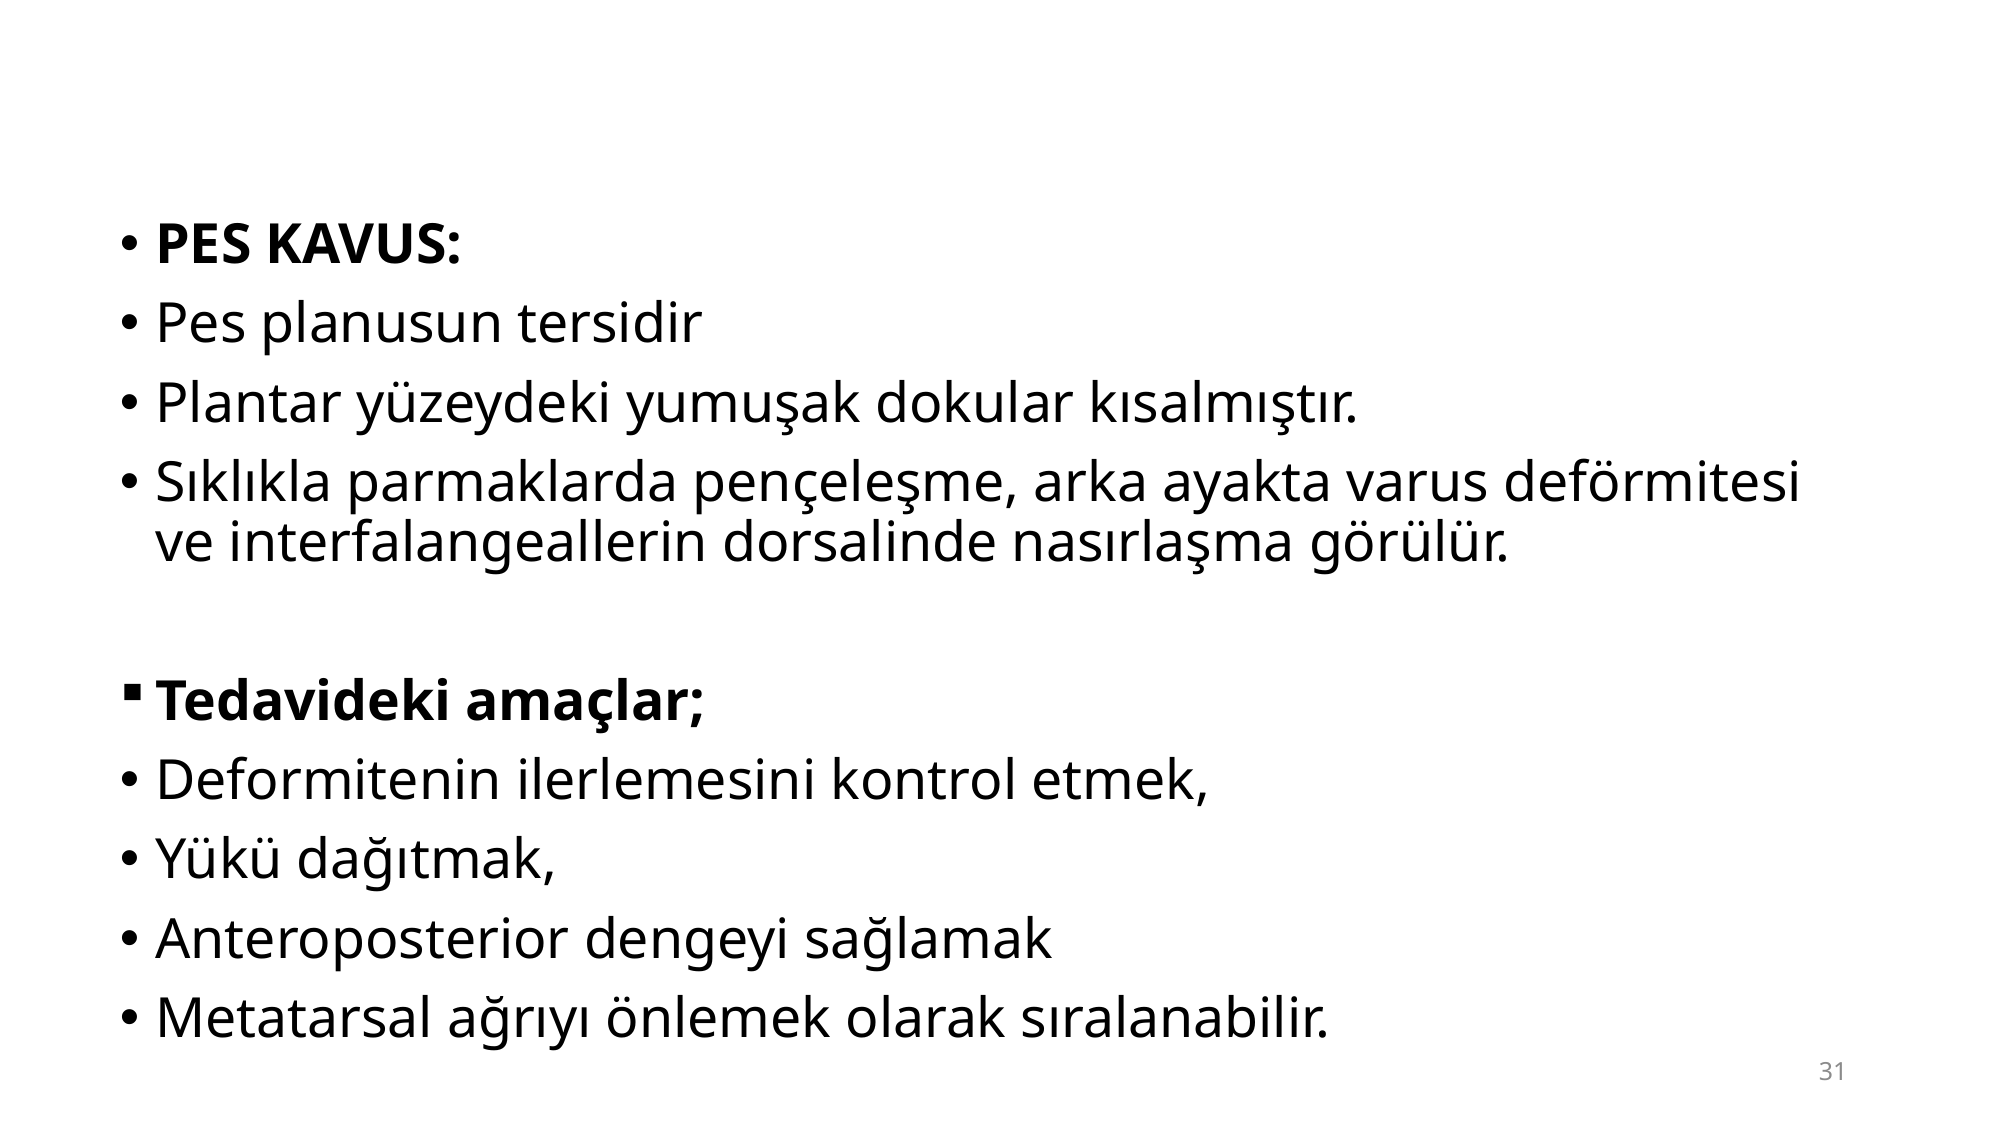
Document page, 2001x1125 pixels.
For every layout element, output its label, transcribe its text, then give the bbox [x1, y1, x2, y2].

list PES KAVUS: Pes planusun tersidir Plantar yüzeydeki yumuşak dokular kısalmıştır. Sık­lıkla parmaklarda pençeleşme, arka ayakta varus deförmitesi ve interfalangeallerin dorsalinde nasırlaşma görülür. Tedavideki amaçlar; Deformitenin iler­lemesini kontrol etmek, Yükü dağıtmak, Anteroposterior dengeyi sağlamak Metatarsal ağrıyı önlemek olarak sıralanabilir. [104, 208, 1830, 1103]
slide_number 31 [1412, 1042, 1863, 1103]
